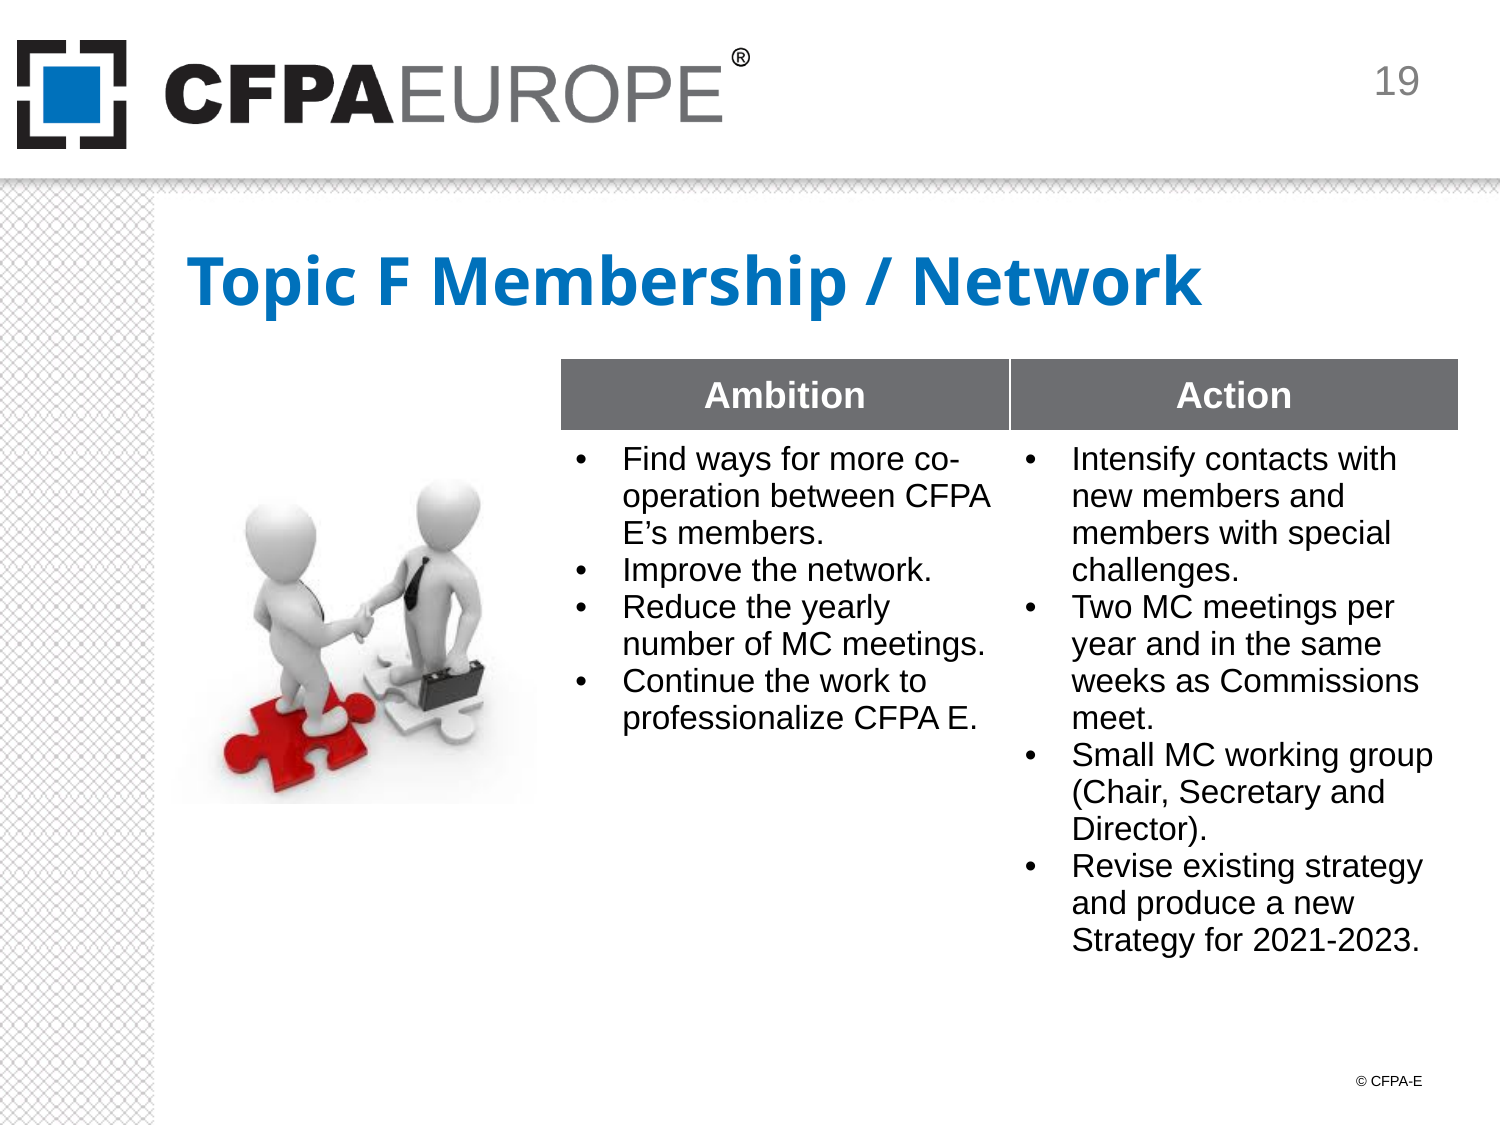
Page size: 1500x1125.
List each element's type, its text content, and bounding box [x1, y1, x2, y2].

slide_number 19 [183, 46, 1436, 122]
table_header Ambition [561, 359, 1009, 430]
picture [0, 168, 1500, 1125]
table_cell Find ways for more co-operation between CFPA E’s members. Improve the network. Reduce the yearly number of MC meetings. Continue the work to professionalize CFPA E. [561, 435, 1009, 1034]
table_cell Intensify contacts with new members and members with special challenges. Two MC meetings per year and in the same weeks as Commissions meet. Small MC working group (Chair, Secretary and Director). Revise existing strategy and produce a new Strategy for 2021-2023. [1011, 435, 1458, 1034]
title Topic F Membership / Network [171, 208, 1447, 350]
picture [17, 40, 750, 149]
table_header Action [1011, 359, 1458, 430]
